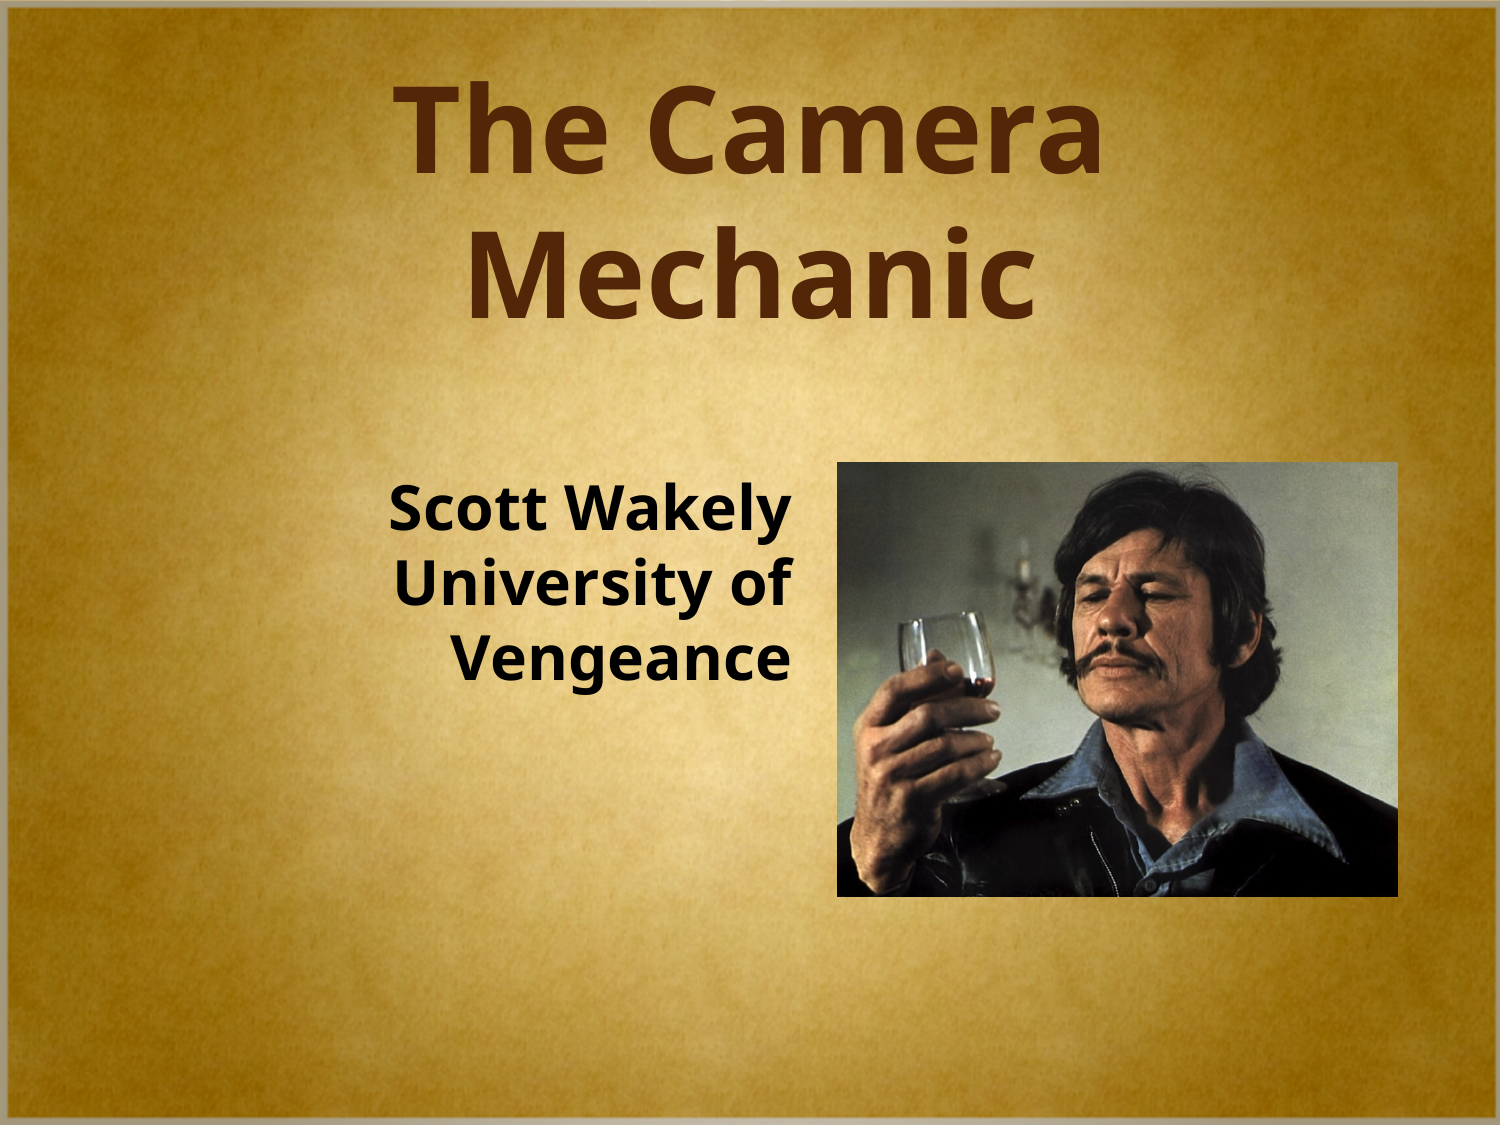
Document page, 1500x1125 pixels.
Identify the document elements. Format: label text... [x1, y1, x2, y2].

title The Camera Mechanic [112, 162, 1388, 350]
subtitle Scott Wakely University of Vengeance [112, 460, 800, 634]
picture [0, 1, 1500, 1125]
